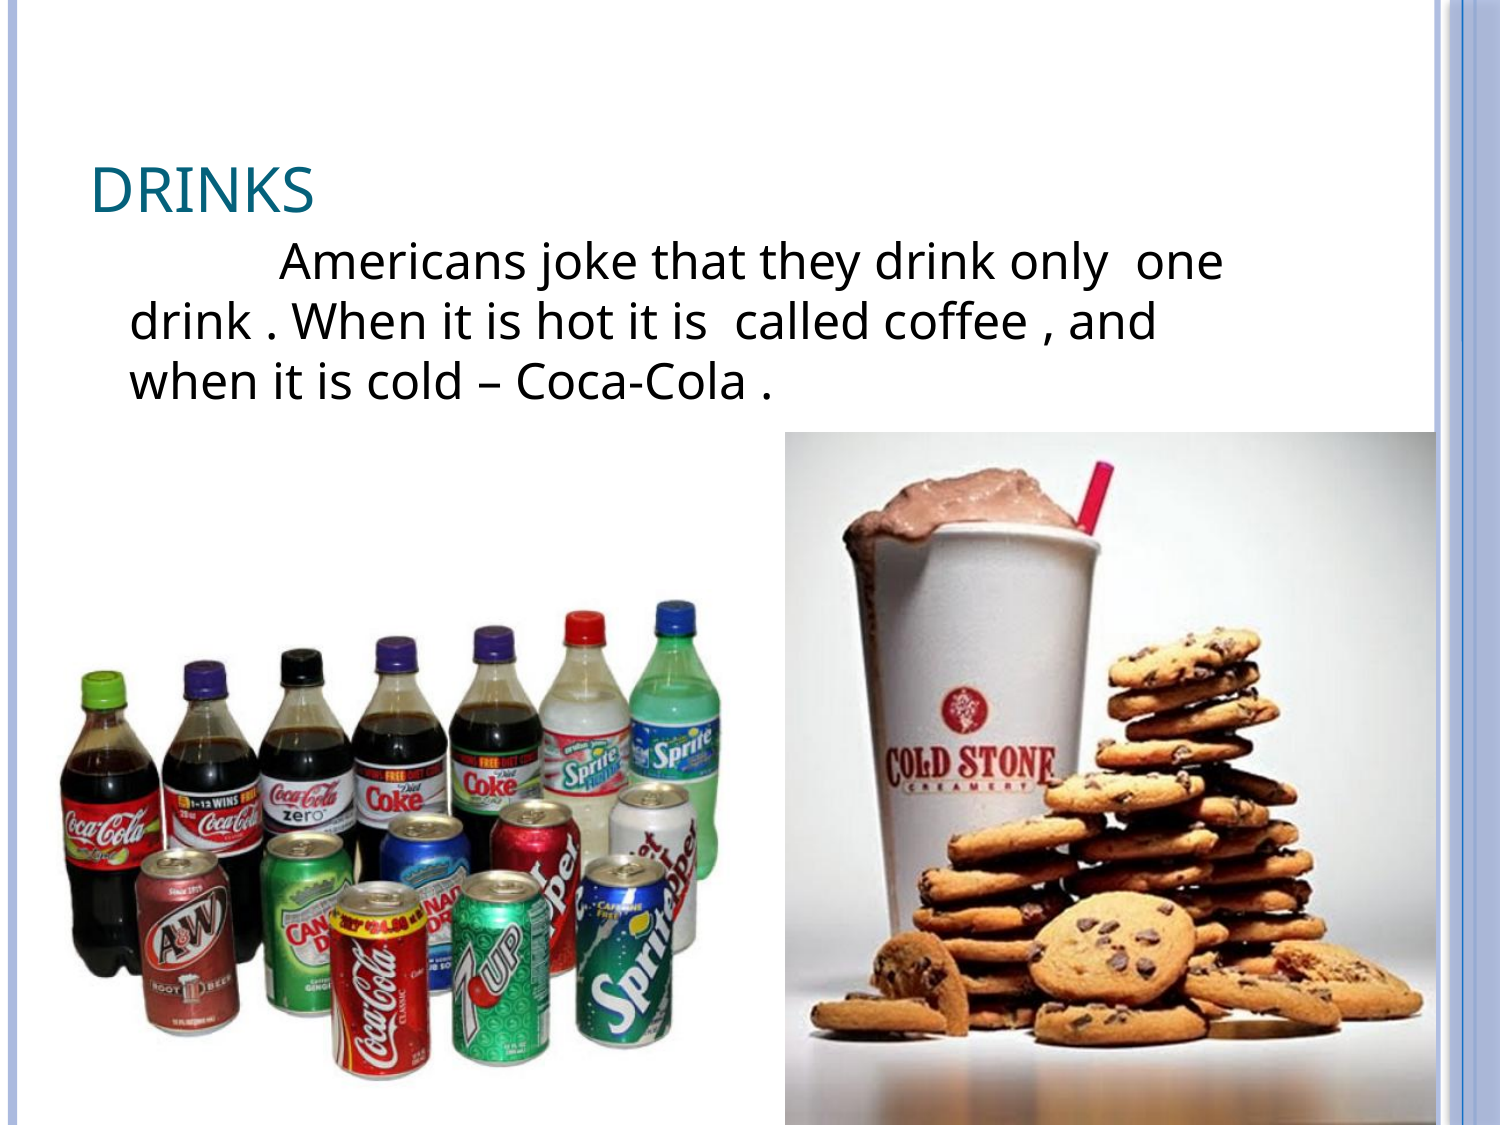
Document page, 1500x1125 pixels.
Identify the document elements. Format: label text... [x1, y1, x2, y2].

picture [46, 589, 739, 1096]
list Americans joke that they drink only one drink . When it is hot it is called coffee , and when it is cold – Coca-Cola . [70, 222, 1296, 1023]
title Drinks [75, 45, 1300, 233]
picture [784, 432, 1437, 1125]
